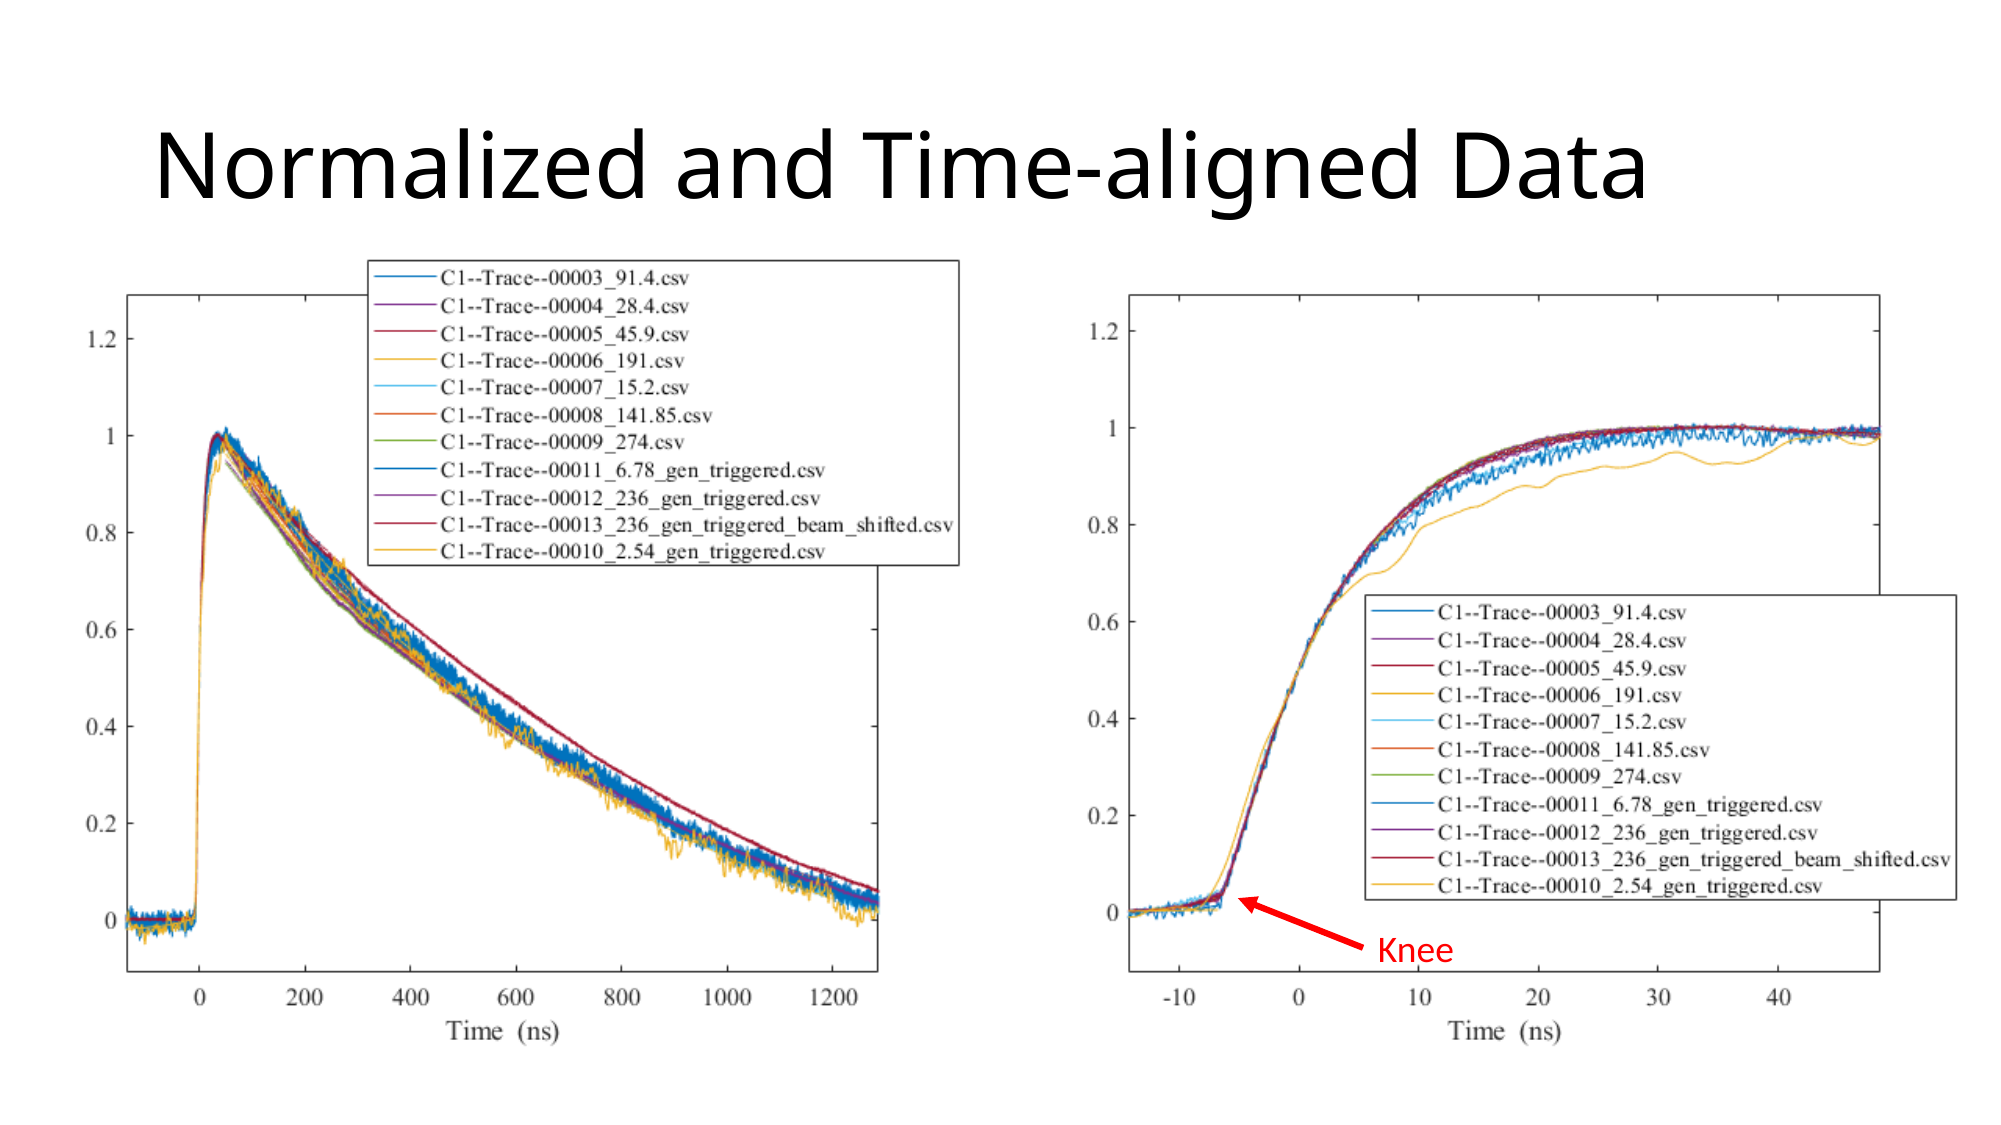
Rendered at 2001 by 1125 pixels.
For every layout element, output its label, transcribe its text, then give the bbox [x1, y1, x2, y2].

picture [1002, 232, 1973, 1065]
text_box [1237, 898, 1363, 949]
picture [0, 232, 971, 1065]
title Normalized and Time-aligned Data [137, 59, 1863, 278]
